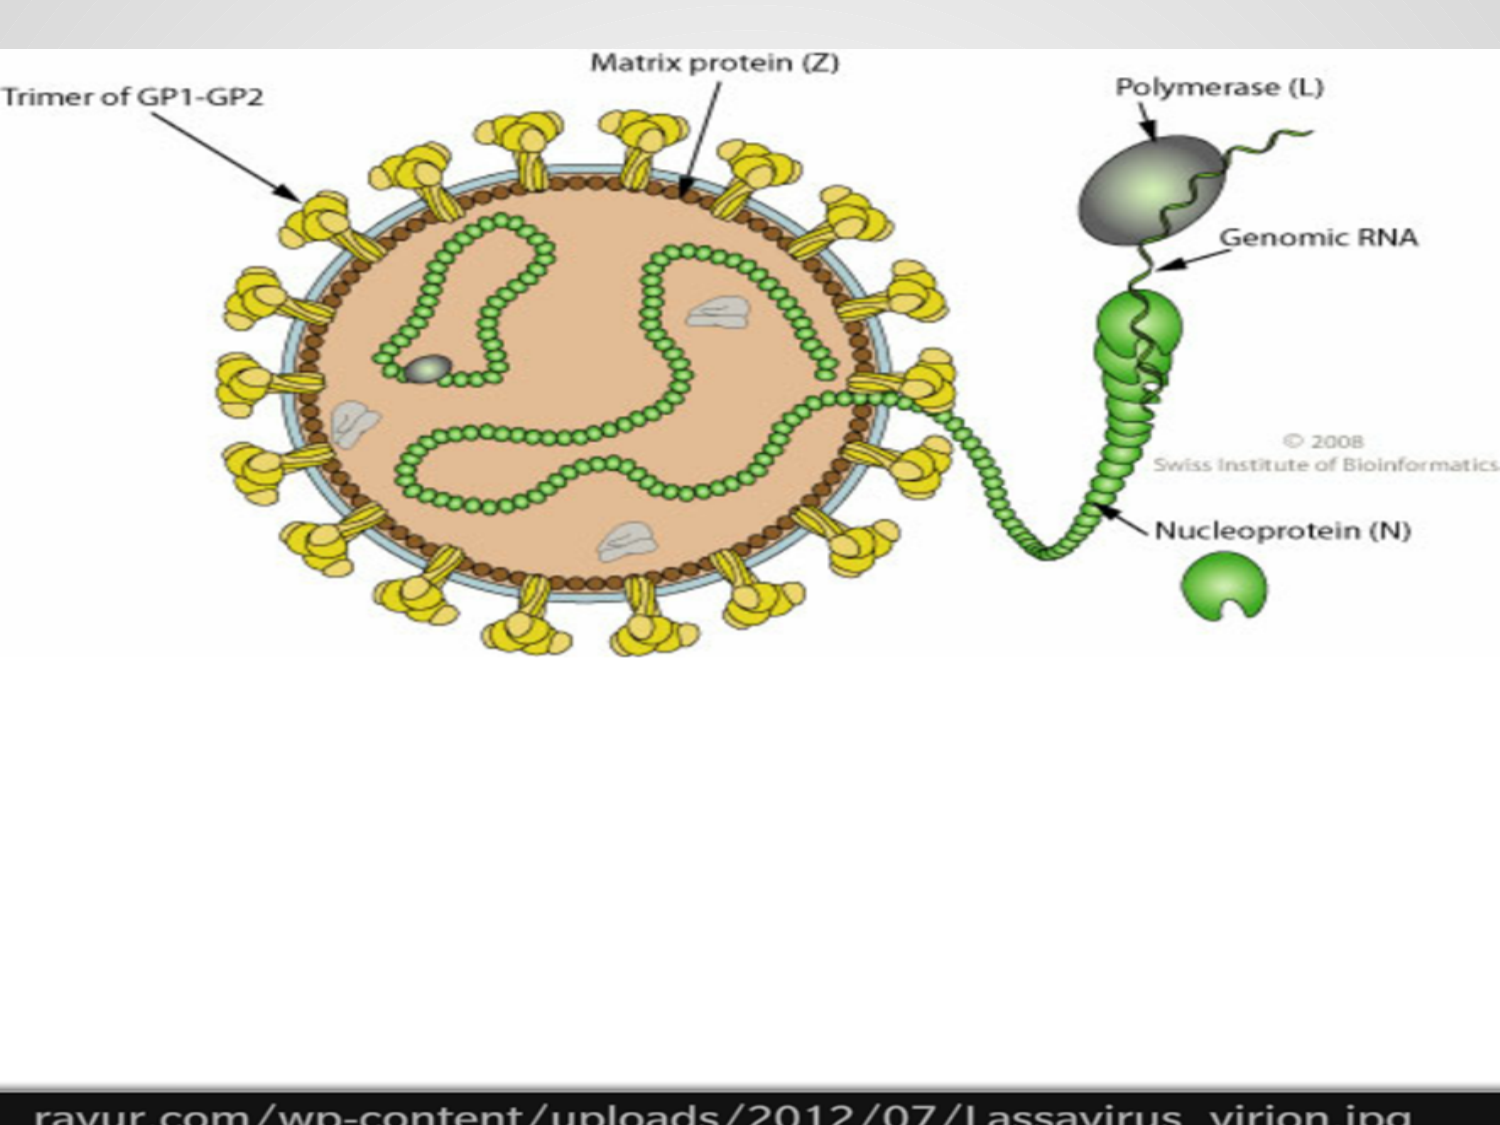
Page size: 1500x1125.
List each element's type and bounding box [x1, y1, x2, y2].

list [0, 49, 1500, 1125]
